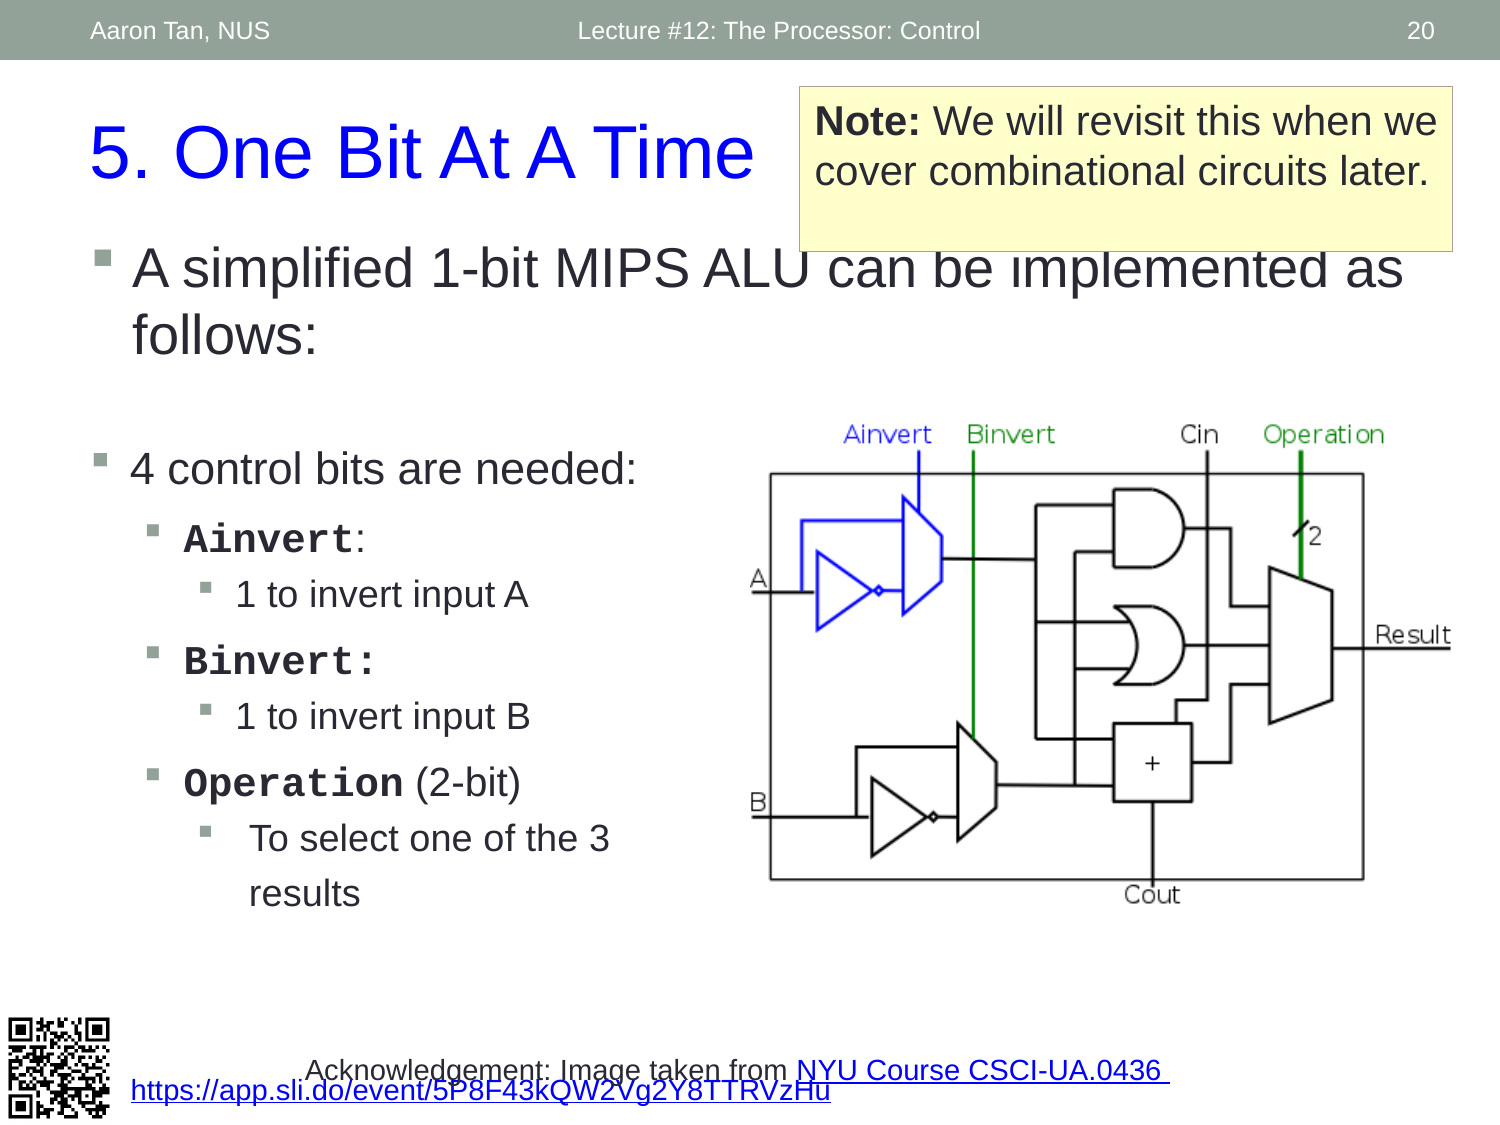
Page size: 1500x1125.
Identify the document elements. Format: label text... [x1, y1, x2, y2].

slide_number Aaron Tan, NUS [75, 3, 550, 57]
text_box 5. One Bit At A Time [74, 96, 799, 202]
picture [749, 420, 1454, 910]
footer Lecture #12: The Processor: Control [562, 3, 1238, 57]
text_box Note: We will revisit this when we cover combinational circuits later. [799, 86, 1453, 252]
text_box Acknowledgement: Image taken from NYU Course CSCI-UA.0436 [267, 1035, 1208, 1102]
slide_number 20 [1308, 3, 1450, 57]
list A simplified 1-bit MIPS ALU can be implemented as follows: [75, 223, 1450, 374]
text_box 4 control bits are needed: Ainvert: 1 to invert input A Binvert: 1 to invert input B Operation (2-bit) To select one of the 3 results [74, 420, 738, 925]
picture [1, 1010, 116, 1125]
